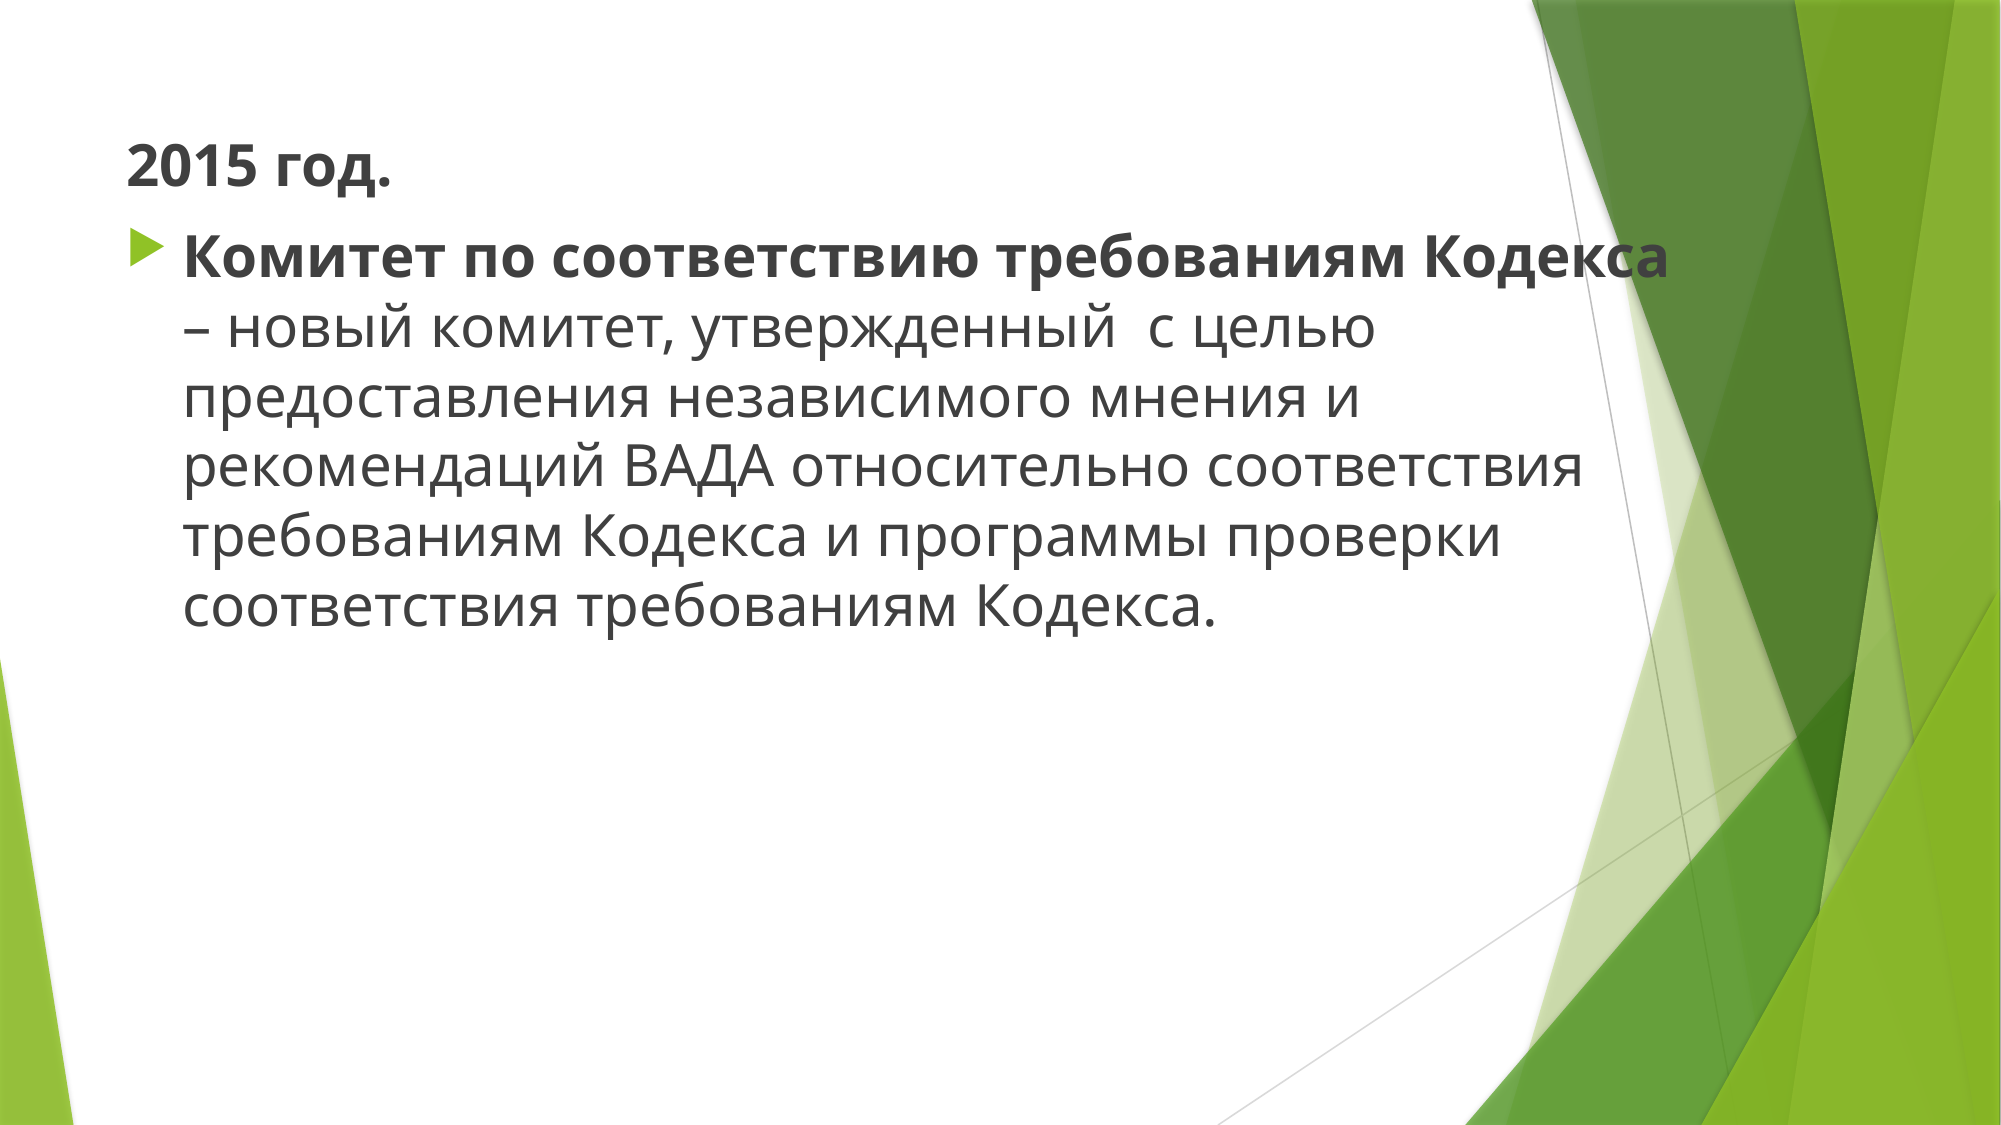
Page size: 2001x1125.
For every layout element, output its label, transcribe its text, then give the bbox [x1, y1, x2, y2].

list 2015 год. Комитет по соответствию требованиям Кодекса – новый комитет, утвержденный с целью предоставления независимого мнения и рекомендаций ВАДА относительно соответствия требованиям Кодекса и программы проверки соответствия требованиям Кодекса. [111, 120, 1709, 991]
